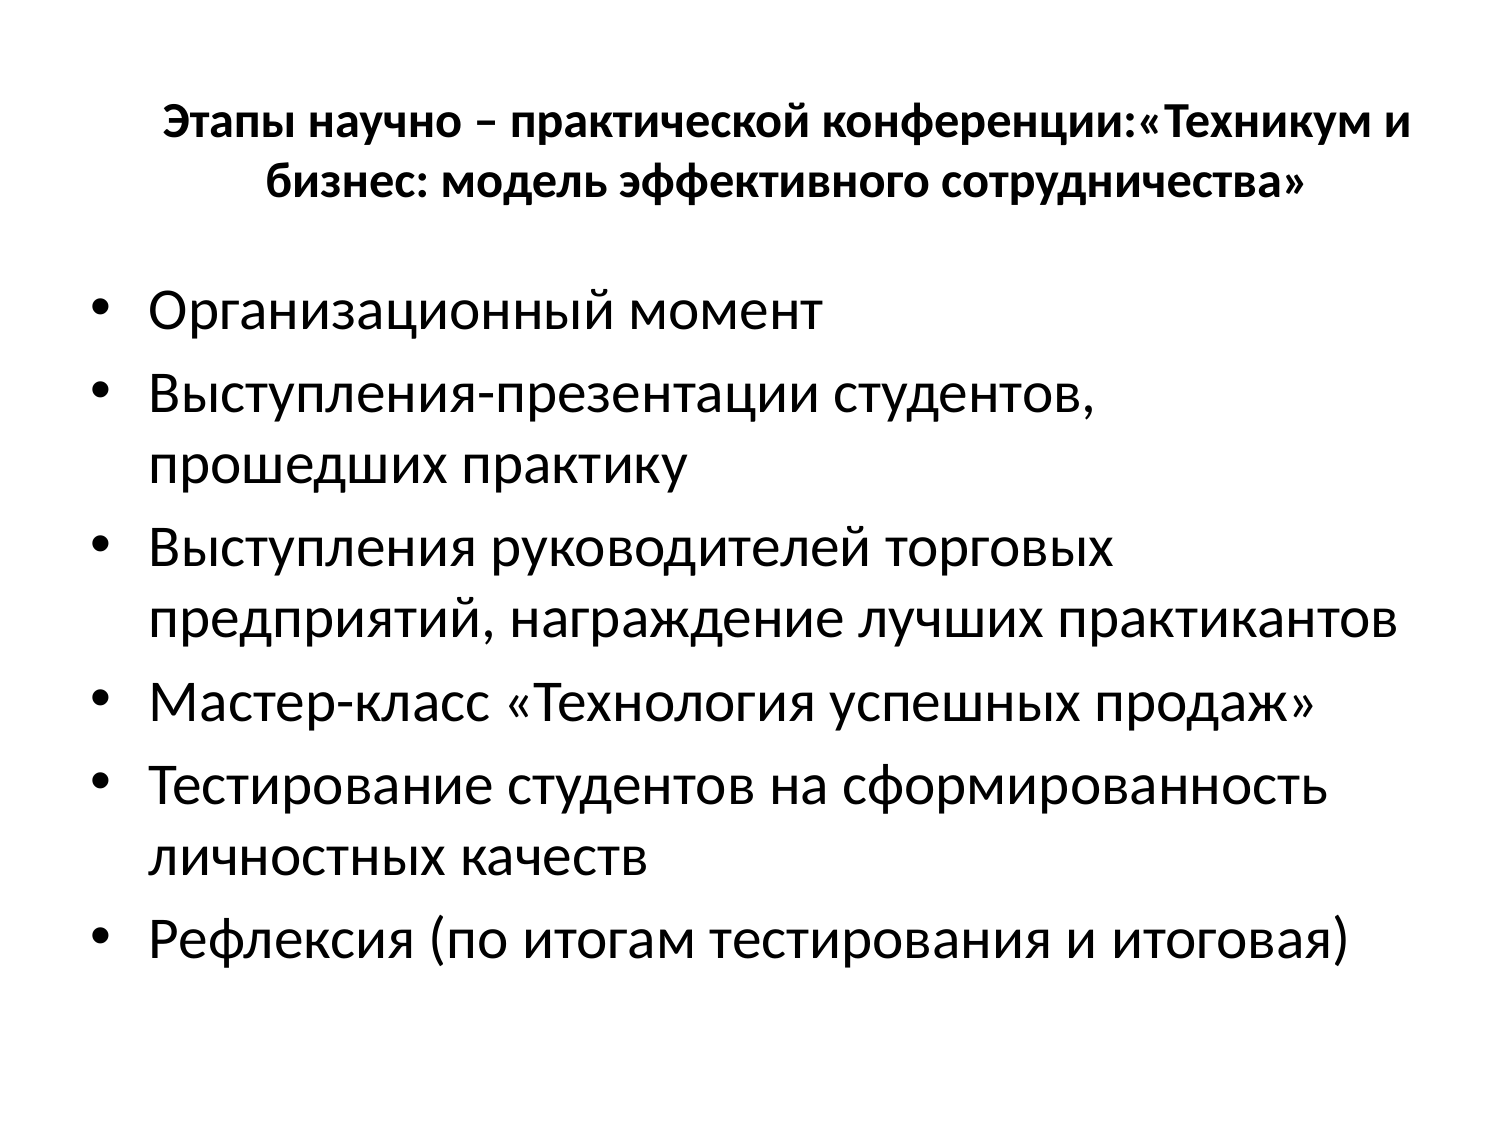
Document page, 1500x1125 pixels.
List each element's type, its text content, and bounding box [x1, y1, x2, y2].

title Этапы научно – практической конференции:«Техникум и бизнес: модель эффективного сотрудничества» [112, 78, 1463, 303]
list Организационный момент Выступления-презентации студентов, прошедших практику Выступления руководителей торговых предприятий, награждение лучших практикантов Мастер-класс «Технология успешных продаж» Тестирование студентов на сформированность личностных качеств Рефлексия (по итогам тестирования и итоговая) [75, 262, 1425, 1005]
